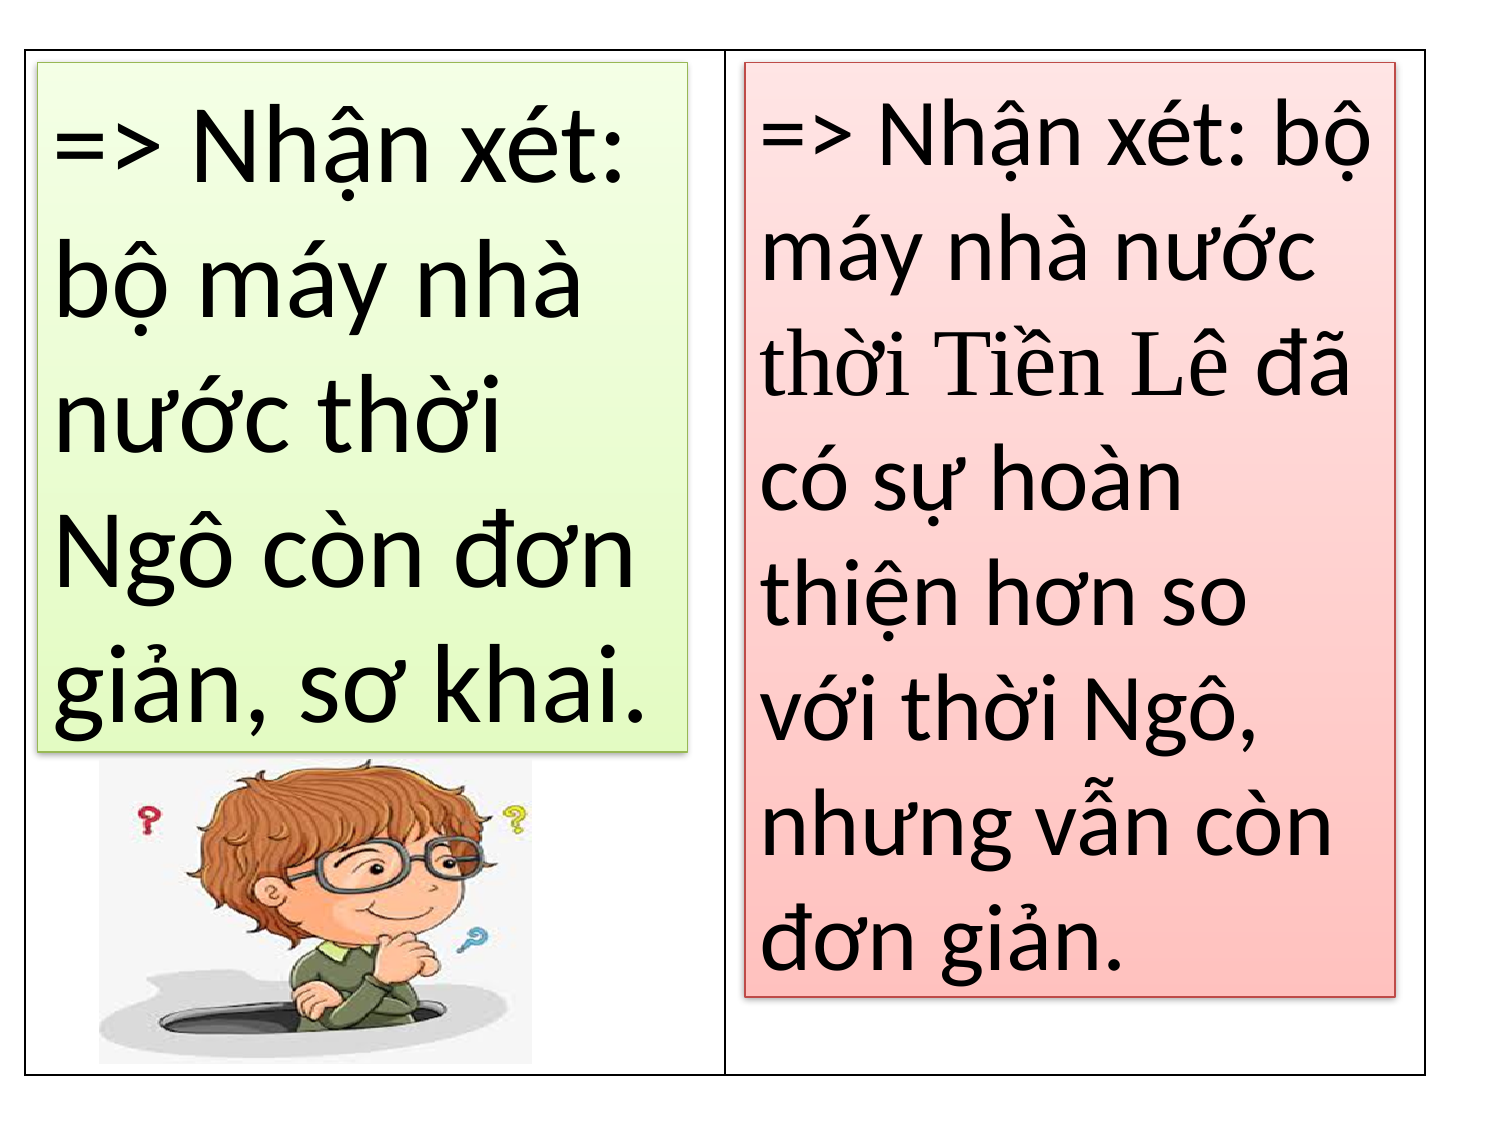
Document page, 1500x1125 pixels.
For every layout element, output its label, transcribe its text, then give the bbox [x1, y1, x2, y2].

table_header [726, 51, 1424, 1074]
table_header [26, 51, 724, 1074]
picture [99, 758, 532, 1064]
text_box => Nhận xét: bộ máy nhà nước thời Tiền Lê đã có sự hoàn thiện hơn so với thời Ngô, nhưng vẫn còn đơn giản. [744, 62, 1396, 998]
text_box => Nhận xét: bộ máy nhà nước thời Ngô còn đơn giản, sơ khai. [37, 62, 688, 753]
